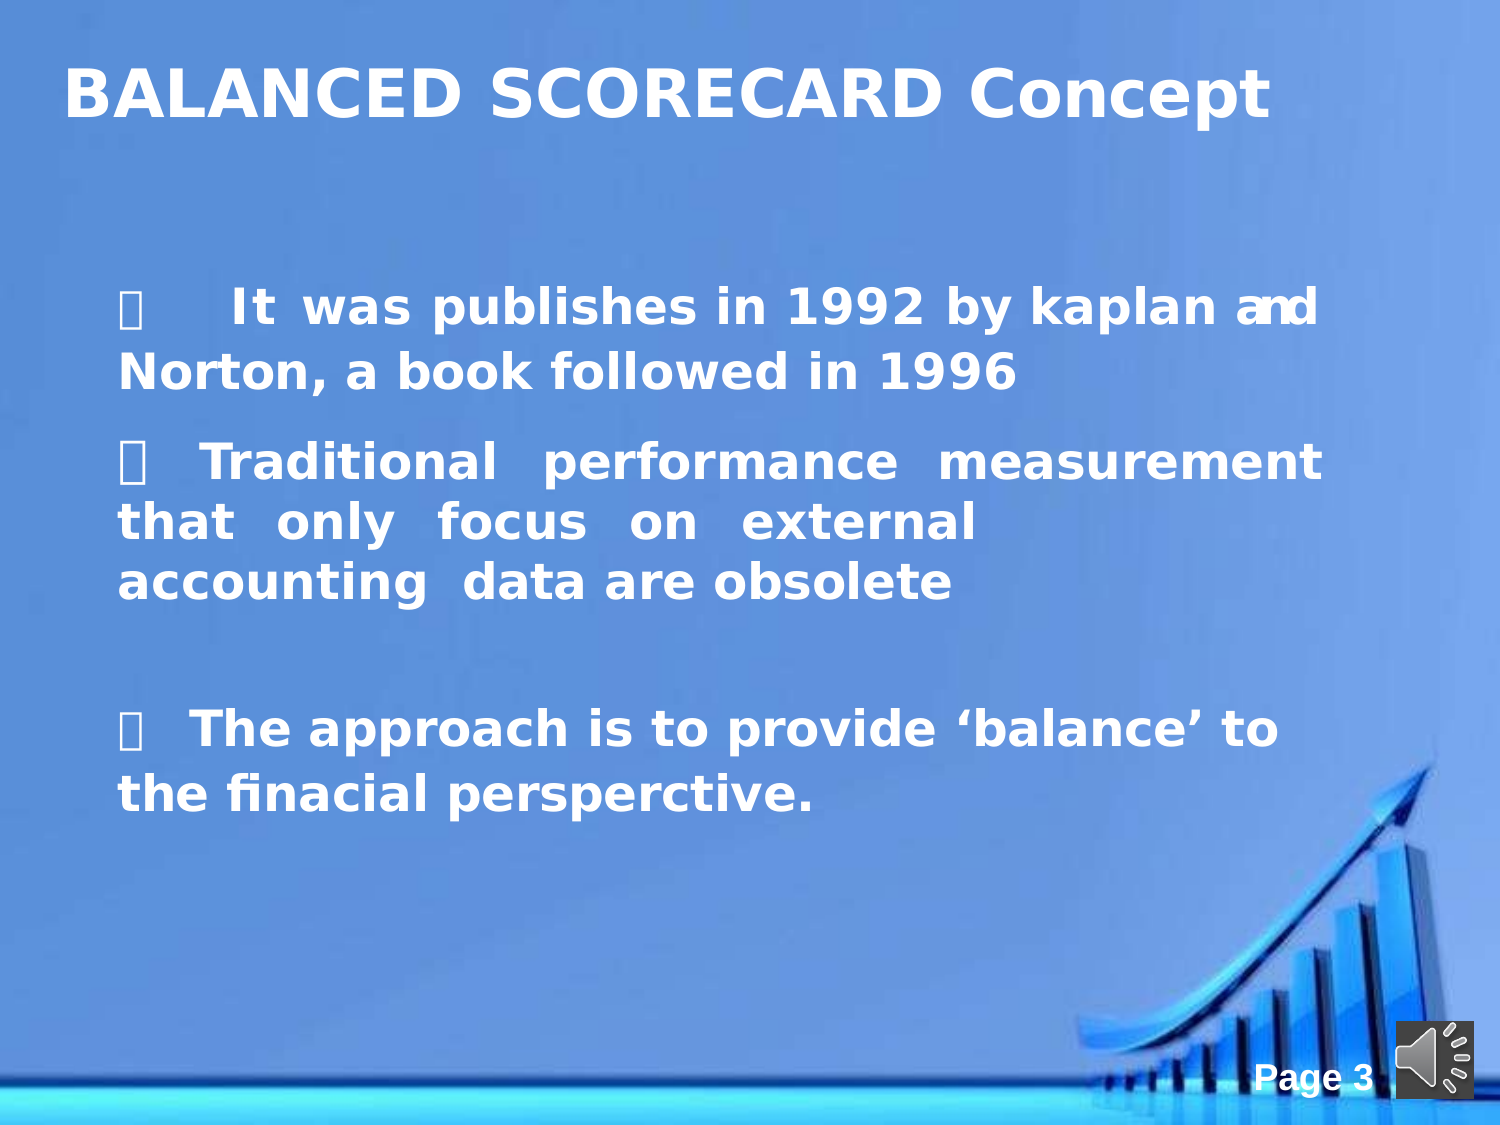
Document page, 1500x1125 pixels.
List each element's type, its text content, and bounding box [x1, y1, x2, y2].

text_box Traditional performance measurement [197, 427, 1326, 487]
slide_number Page 3 [1326, 1054, 1381, 1125]
text_box  [115, 424, 165, 487]
title BALANCED SCORECARD Concept [60, 48, 1273, 239]
text_box [0, 0, 1500, 1125]
list that only focus on external accounting data are obsolete  The approach is to provide ‘balance’ to the finacial persperctive. [115, 487, 1326, 1125]
picture [1394, 1019, 1476, 1101]
text_box  It was publishes in 1992 by kaplan and Norton, a book followed in 1996 [115, 247, 1326, 400]
